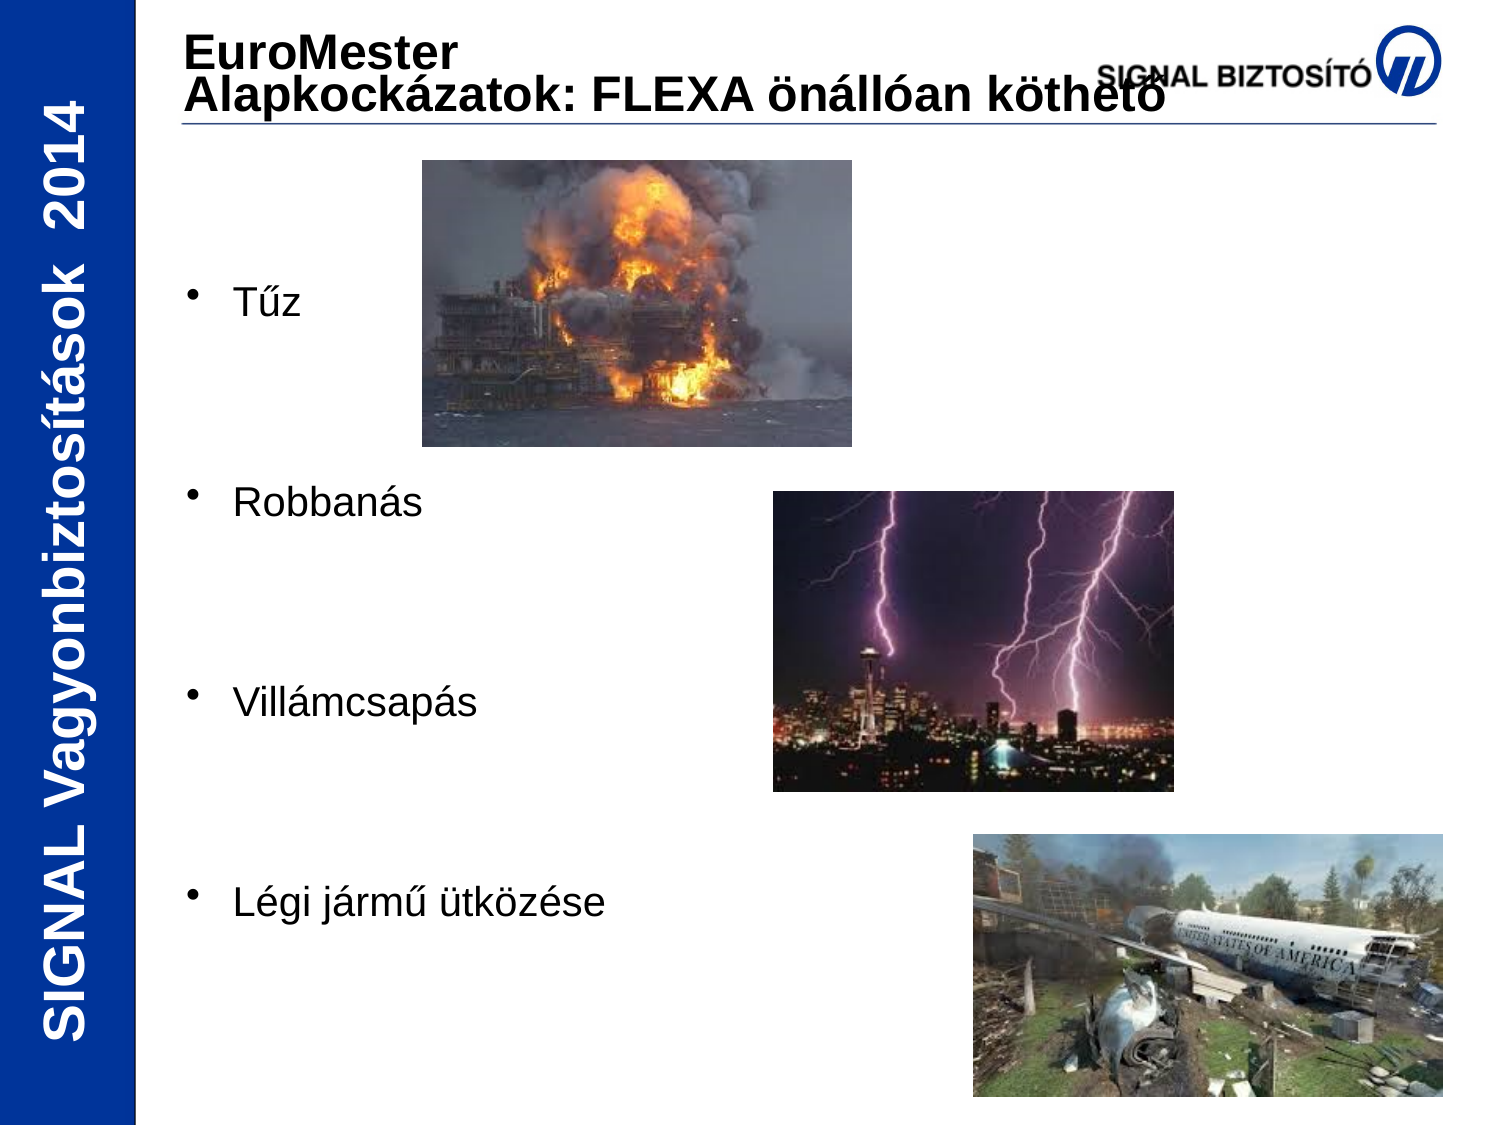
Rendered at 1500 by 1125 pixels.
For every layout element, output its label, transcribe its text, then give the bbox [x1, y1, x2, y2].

picture [0, 0, 1500, 1125]
list Tűz Robbanás Villámcsapás Légi jármű ütközése [171, 267, 668, 946]
title EuroMester Alapkockázatok: FLEXA önállóan köthető [169, 31, 1282, 219]
